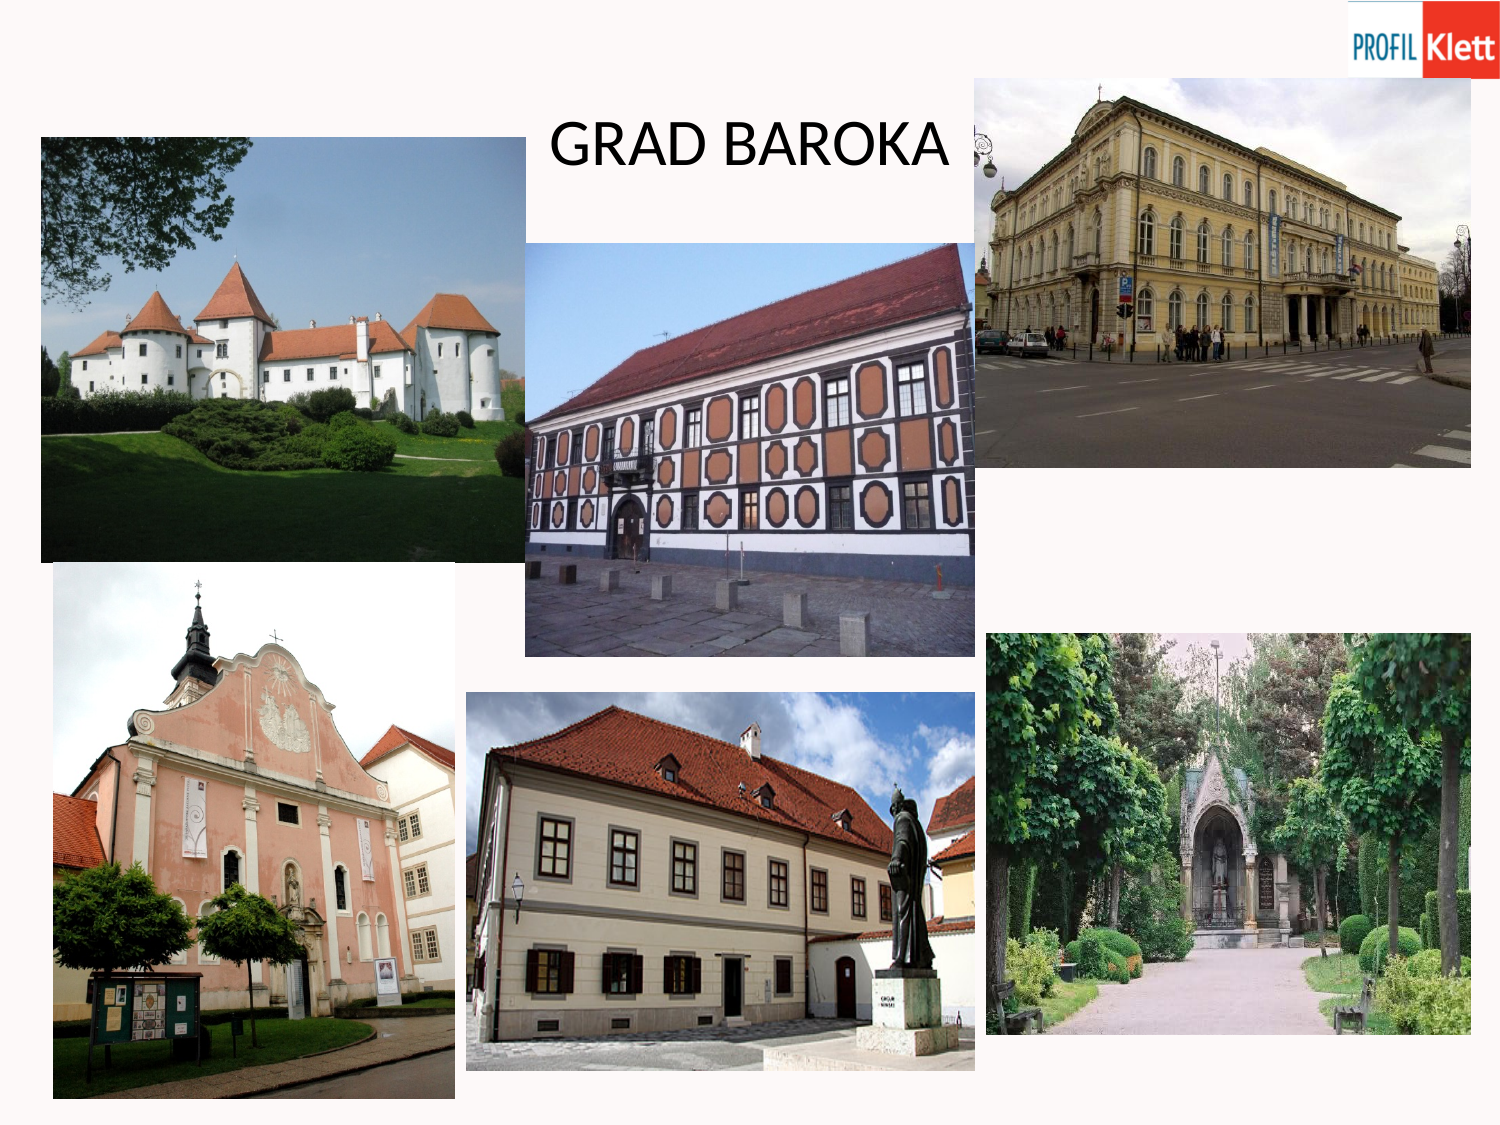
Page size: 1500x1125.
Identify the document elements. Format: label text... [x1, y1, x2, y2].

title GRAD BAROKA [75, 45, 1425, 233]
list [41, 136, 526, 563]
picture [0, 0, 1500, 1125]
